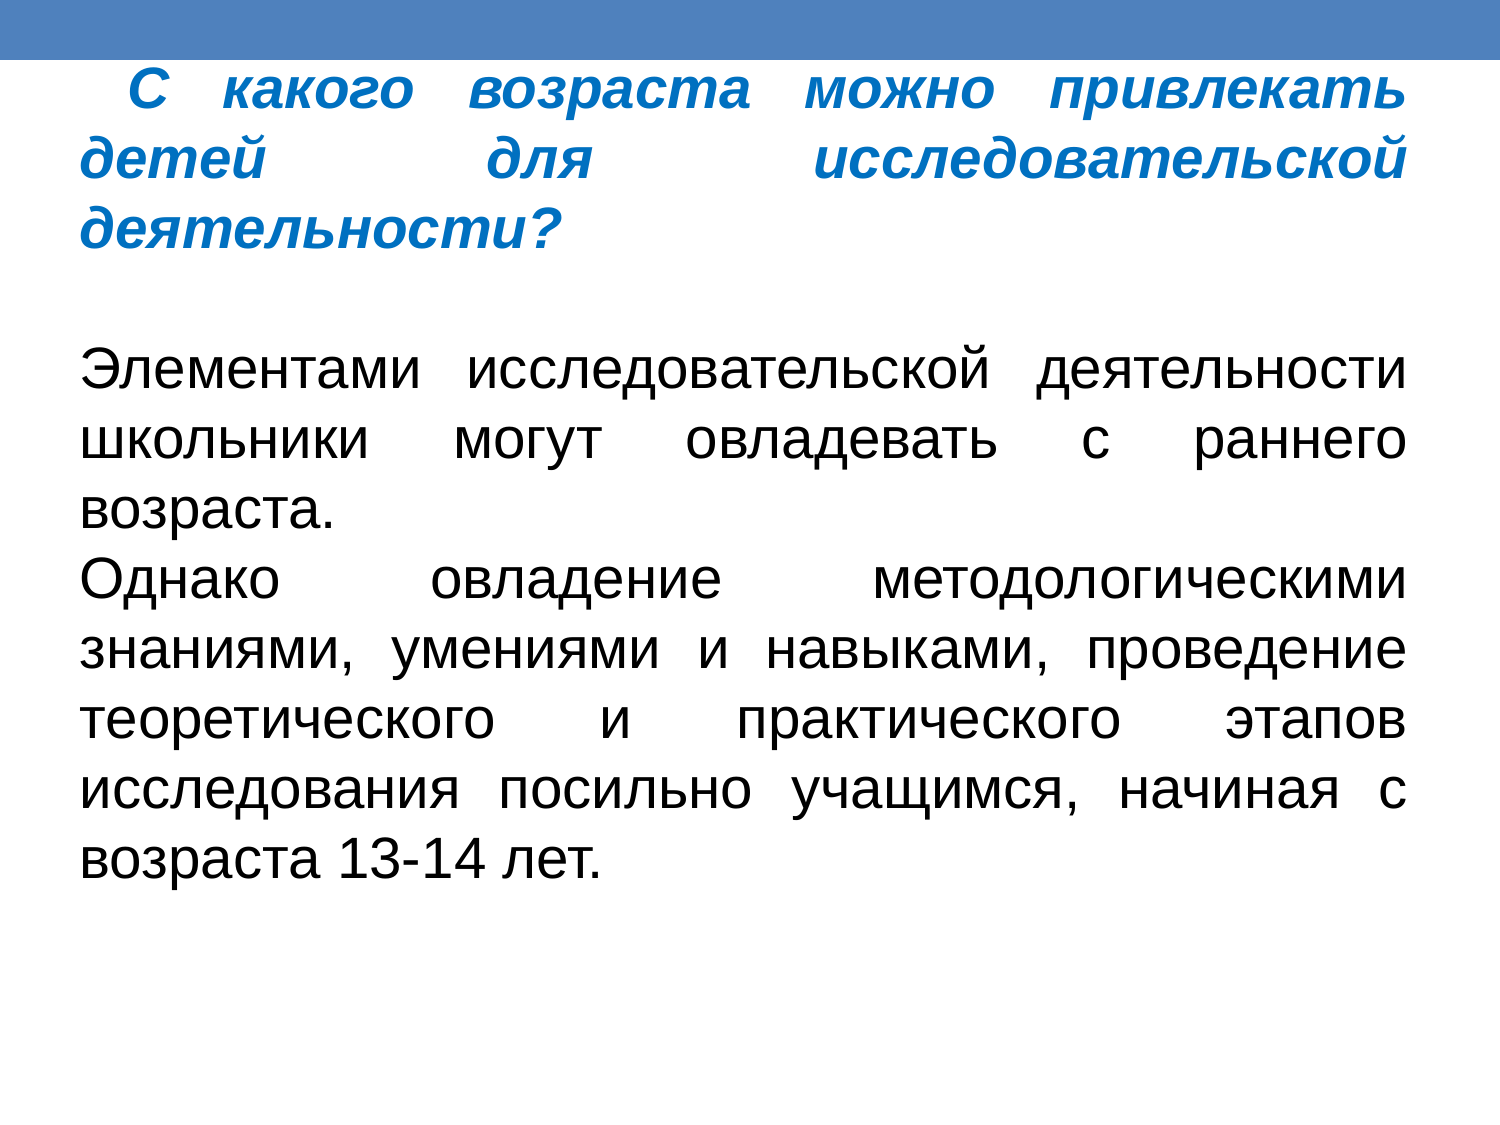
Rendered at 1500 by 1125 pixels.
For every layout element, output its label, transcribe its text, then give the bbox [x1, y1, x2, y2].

text_box С какого возраста можно привлекать детей для исследовательской деятельности? Элементами исследовательской деятельности школьники могут овладевать с раннего возраста. Однако овладение методологическими знаниями, умениями и навыками, проведение теоретического и практического этапов исследования посильно учащимся, начиная с возраста 13-14 лет. [64, 42, 1424, 898]
